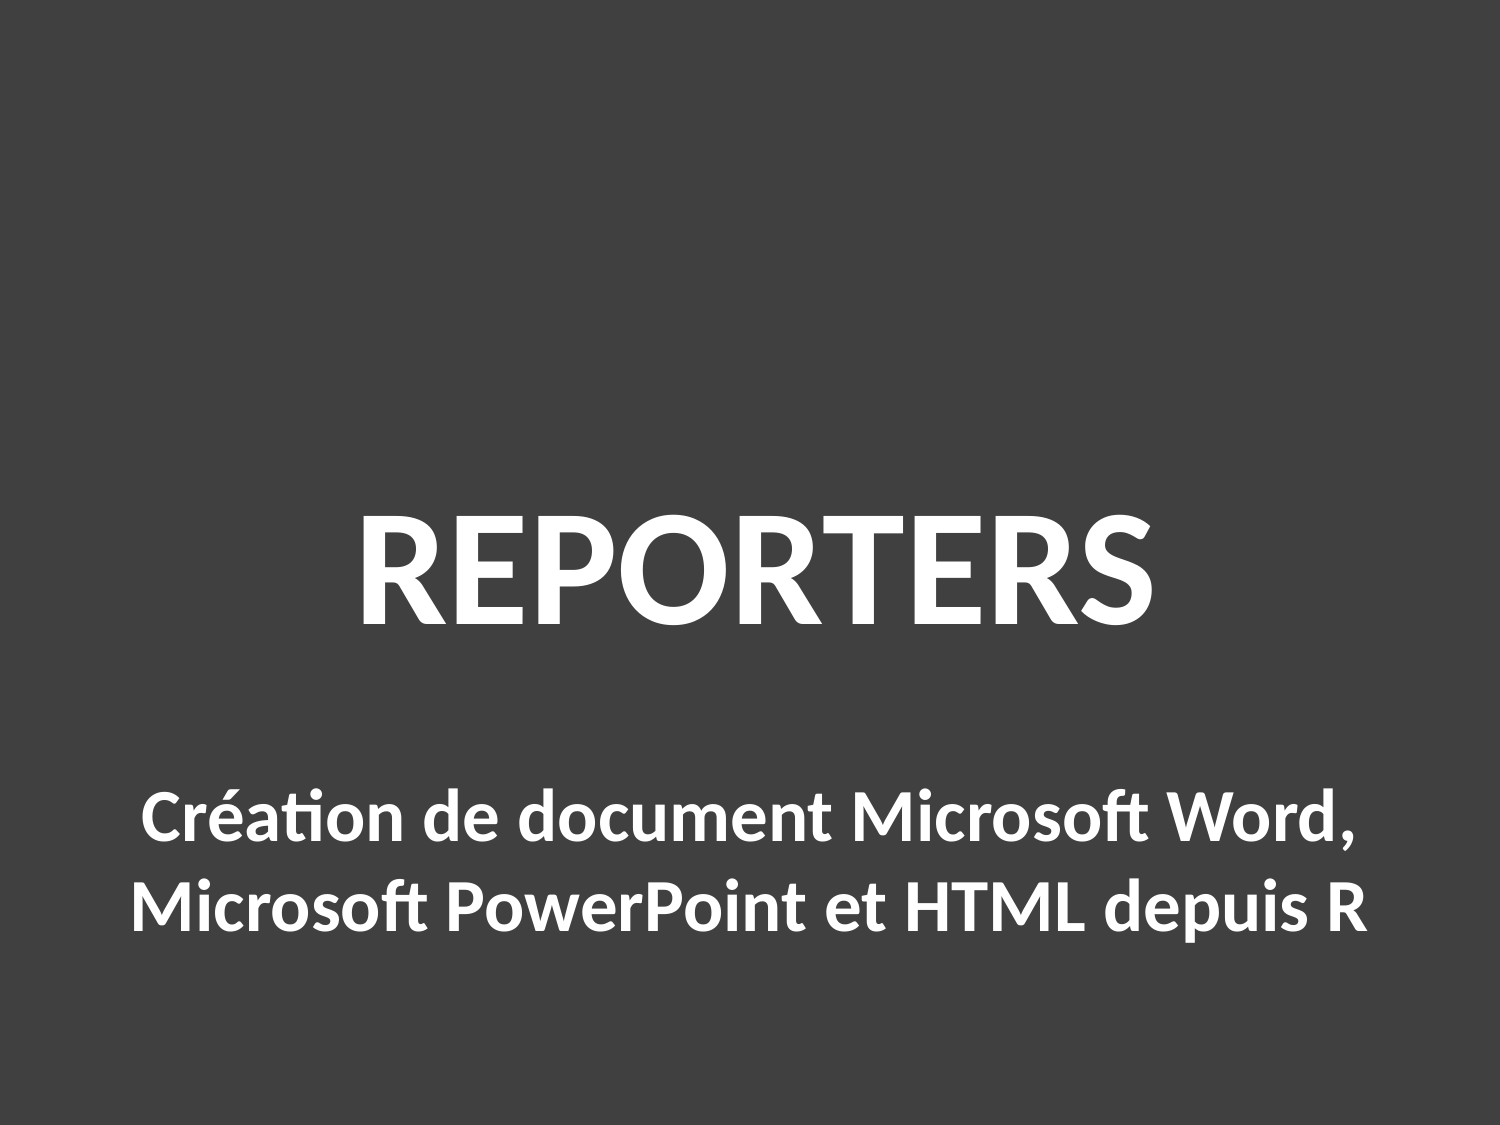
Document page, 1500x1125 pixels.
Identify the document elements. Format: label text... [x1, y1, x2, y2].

title ReporteRs [118, 450, 1394, 675]
text_box Création de document Microsoft Word, Microsoft PowerPoint et HTML depuis R [91, 758, 1409, 954]
